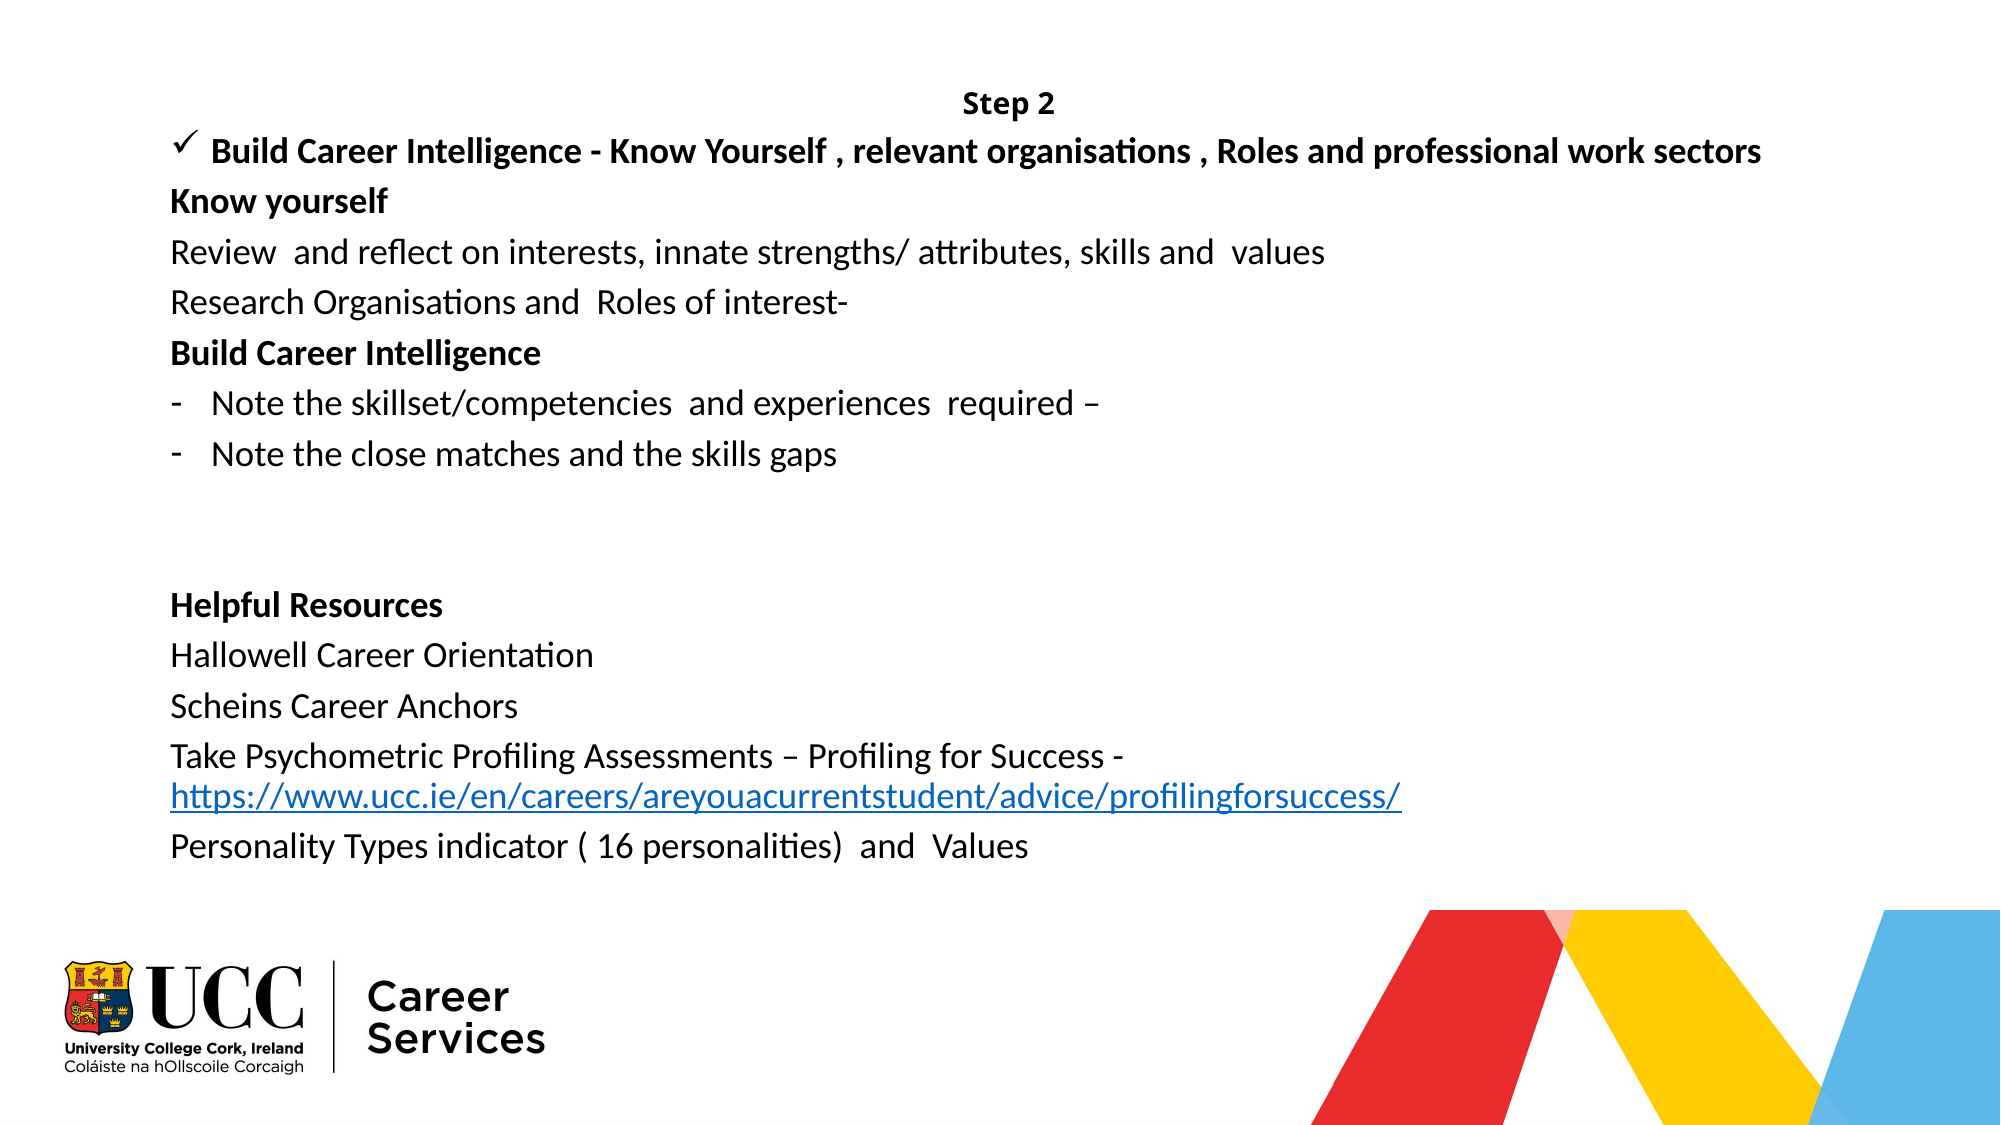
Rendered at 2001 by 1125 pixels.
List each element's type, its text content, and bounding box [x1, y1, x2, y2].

list Step 2 Build Career Intelligence - Know Yourself , relevant organisations , Roles and professional work sectors Know yourself Review and reflect on interests, innate strengths/ attributes, skills and values Research Organisations and Roles of interest- Build Career Intelligence Note the skillset/competencies and experiences required – Note the close matches and the skills gaps Helpful Resources Hallowell Career Orientation Scheins Career Anchors Take Psychometric Profiling Assessments – Profiling for Success - https://www.ucc.ie/en/careers/areyouacurrentstudent/advice/profilingforsuccess/ Personality Types indicator ( 16 personalities) and Values [155, 80, 1863, 889]
title .. [137, 59, 1863, 168]
picture [2, 910, 2000, 1125]
